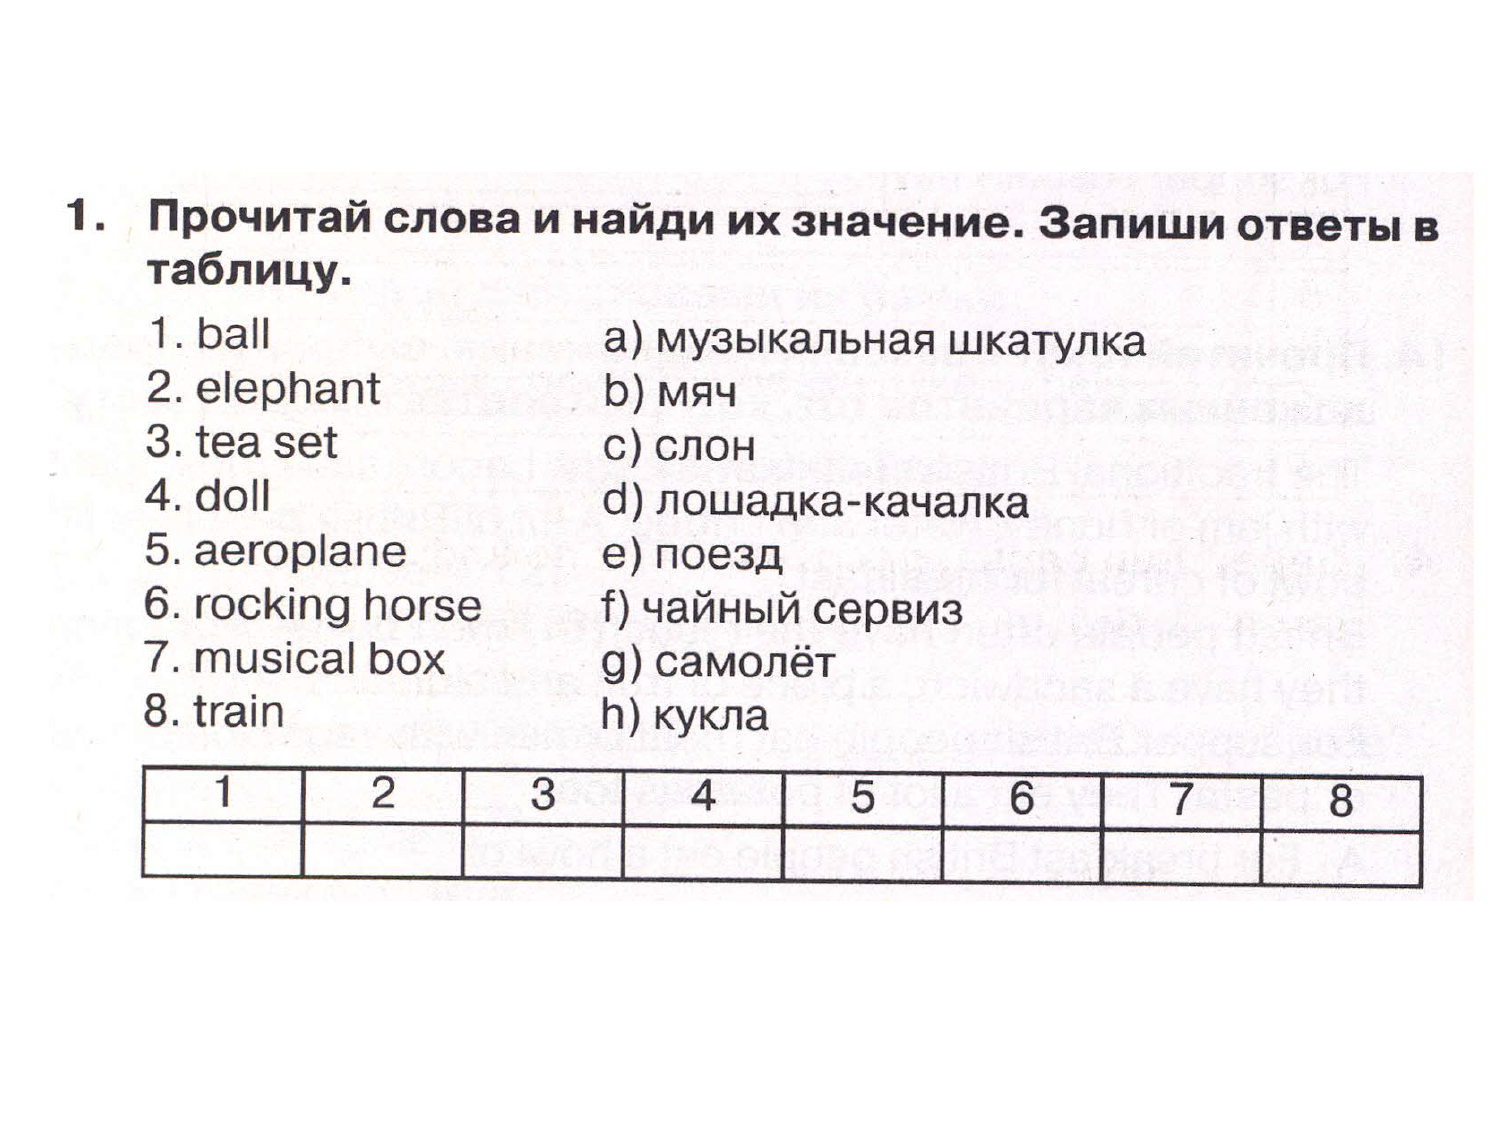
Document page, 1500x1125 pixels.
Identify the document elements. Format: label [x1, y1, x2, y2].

picture [49, 172, 1474, 901]
